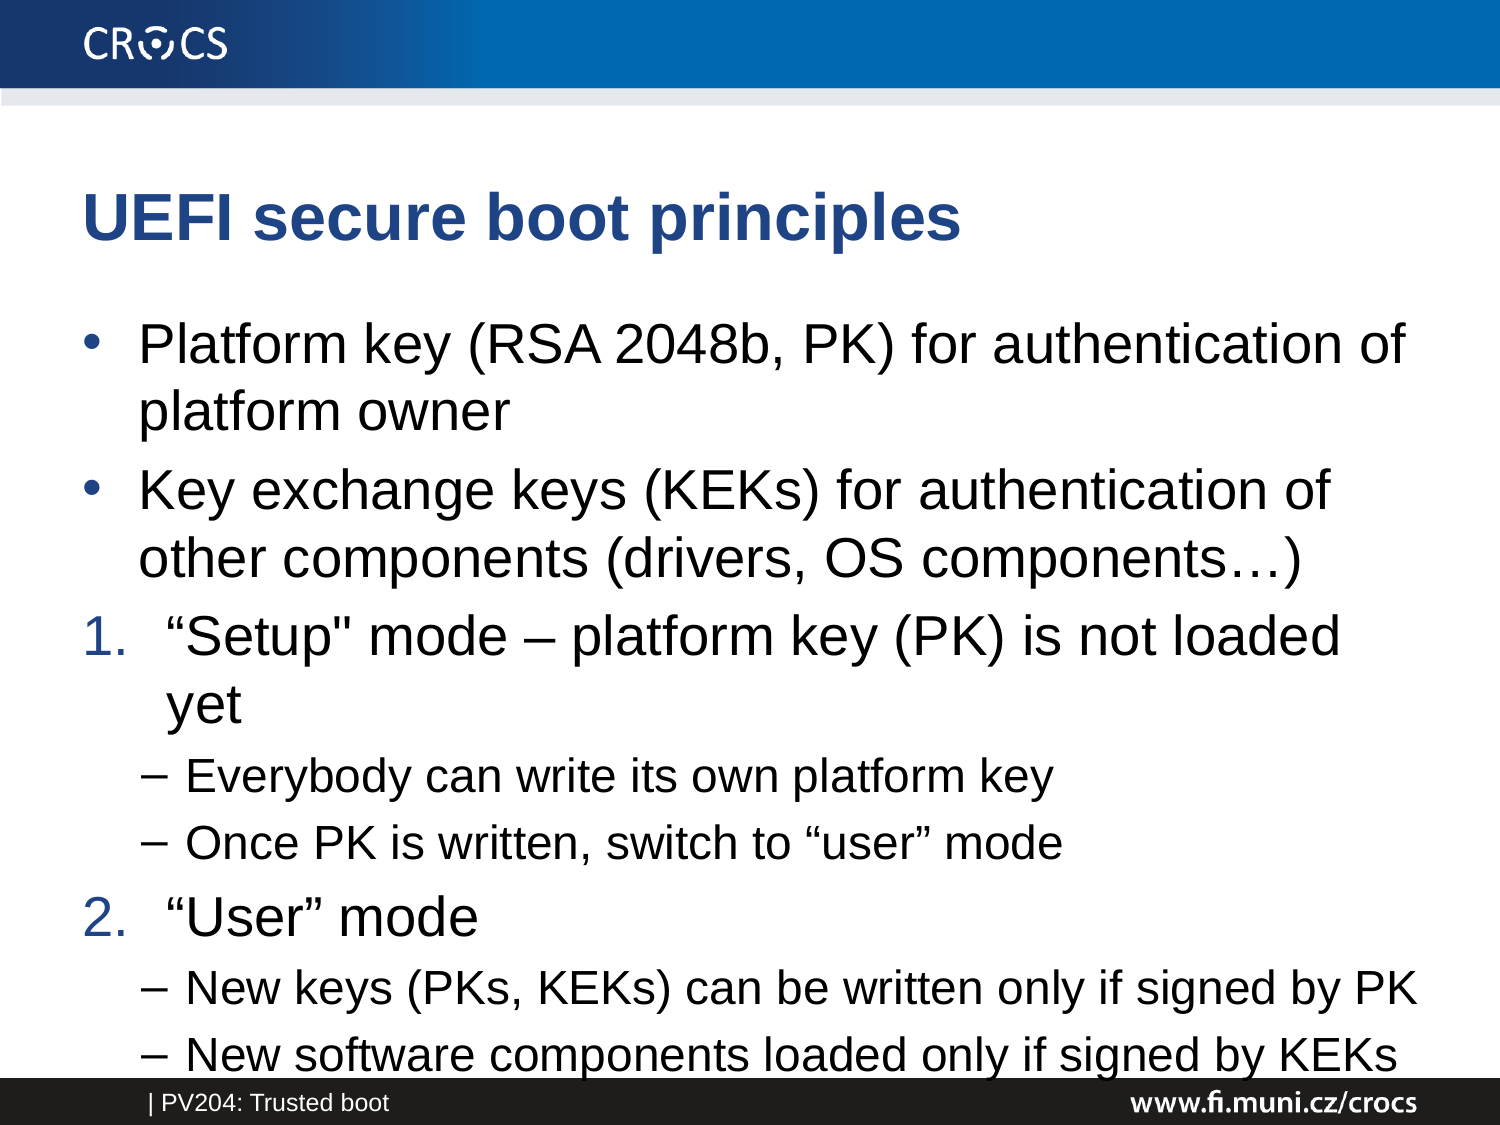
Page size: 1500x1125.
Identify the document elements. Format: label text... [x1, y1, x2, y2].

picture [0, 0, 1500, 1125]
list Platform key (RSA 2048b, PK) for authentication of platform owner Key exchange keys (KEKs) for authentication of other components (drivers, OS components…) “Setup" mode – platform key (PK) is not loaded yet Everybody can write its own platform key Once PK is written, switch to “user” mode “User” mode New keys (PKs, KEKs) can be written only if signed by PK New software components loaded only if signed by KEKs [82, 306, 1433, 988]
title UEFI secure boot principles [82, 148, 1433, 280]
footer | PV204: Trusted boot [147, 1078, 623, 1125]
